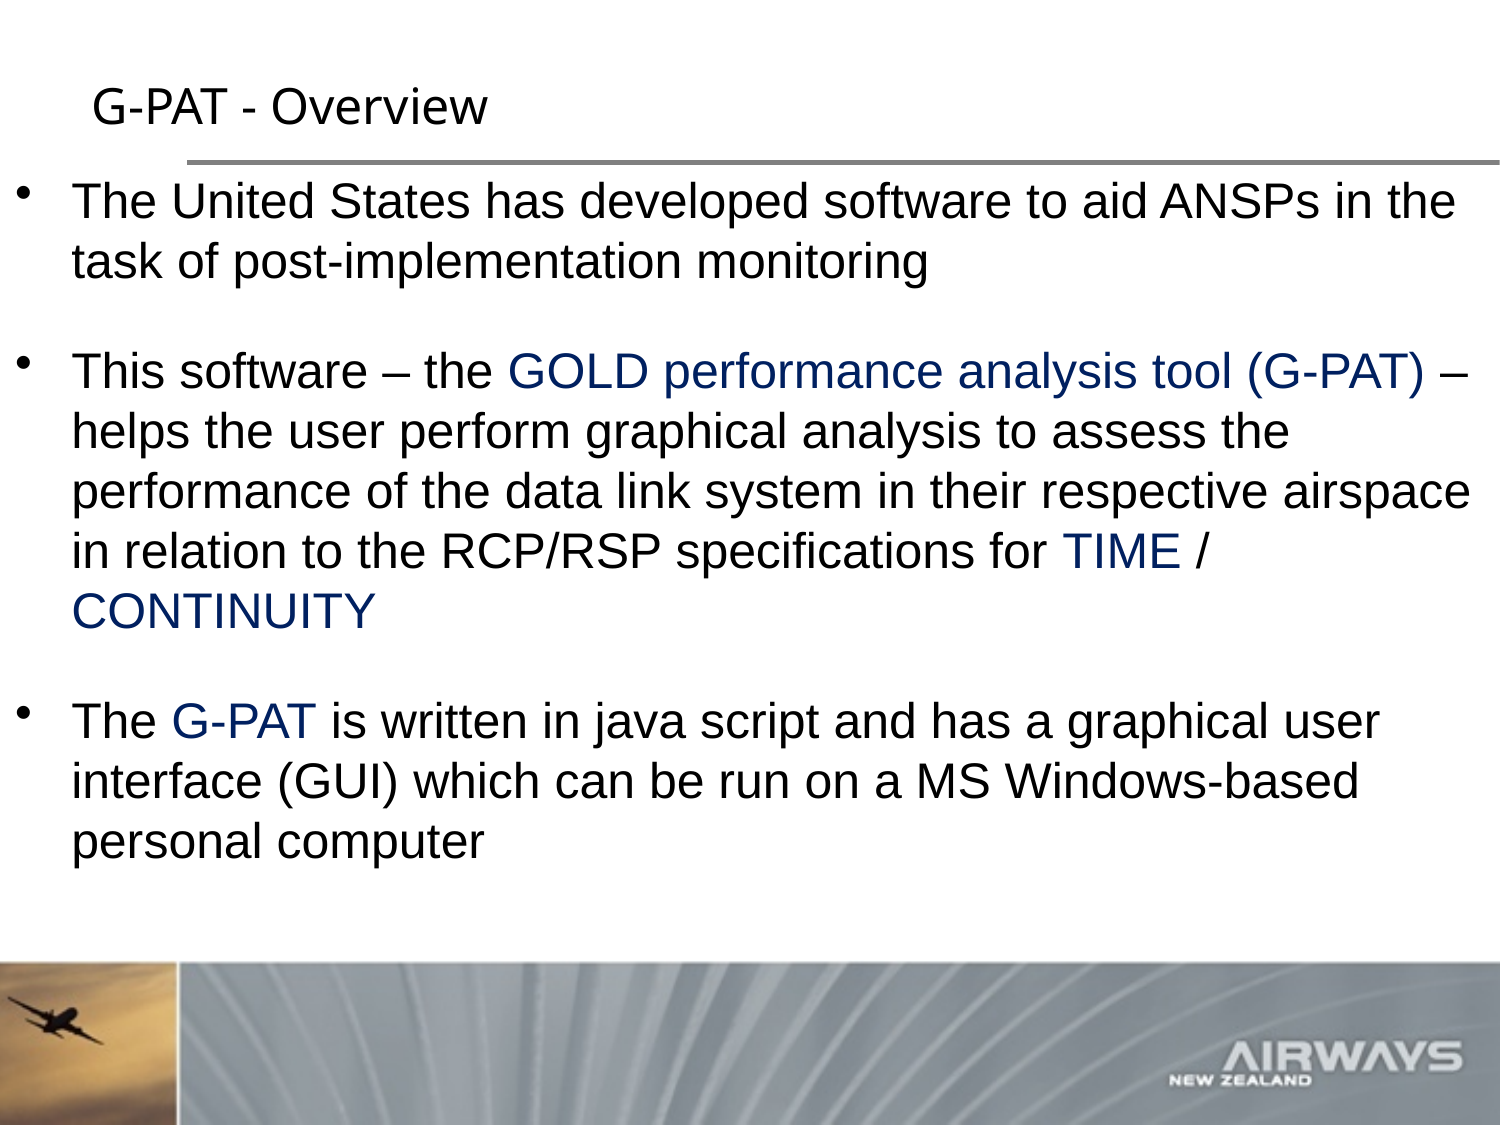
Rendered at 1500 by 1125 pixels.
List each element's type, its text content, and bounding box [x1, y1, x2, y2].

list The United States has developed software to aid ANSPs in the task of post-implementation monitoring This software – the GOLD performance analysis tool (G-PAT) – helps the user perform graphical analysis to assess the performance of the data link system in their respective airspace in relation to the RCP/RSP specifications for TIME / CONTINUITY The G-PAT is written in java script and has a graphical user interface (GUI) which can be run on a MS Windows-based personal computer [0, 160, 1500, 941]
picture [0, 960, 1500, 1125]
title G-PAT - Overview [76, 47, 1476, 161]
